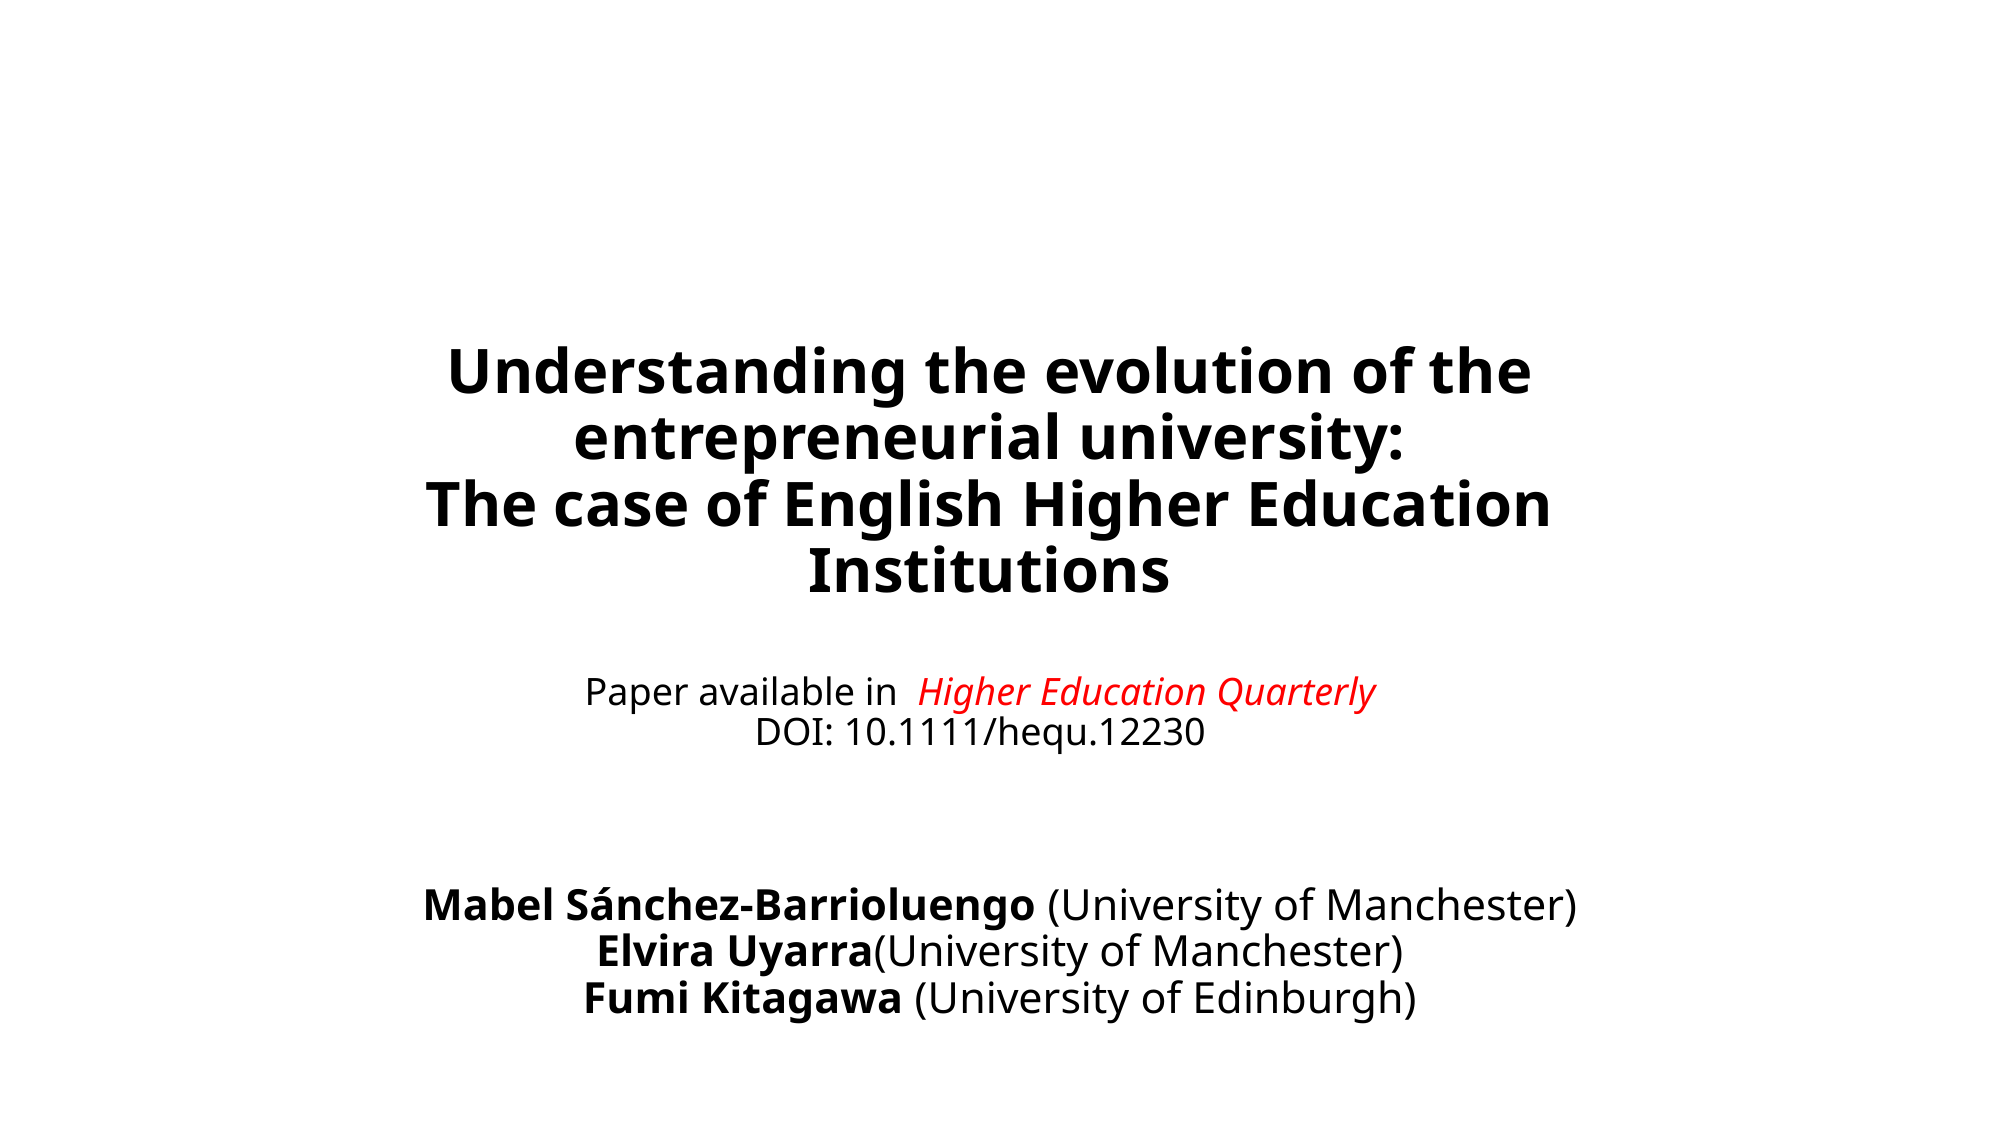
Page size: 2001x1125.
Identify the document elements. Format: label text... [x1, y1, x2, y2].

subtitle Mabel Sánchez-Barrioluengo (University of Manchester) Elvira Uyarra(University of Manchester) Fumi Kitagawa (University of Edinburgh) [249, 806, 1750, 1079]
title Understanding the evolution of the entrepreneurial university: The case of English Higher Education Institutions Paper available in Higher Education Quarterly DOI: 10.1111/hequ.12230 [229, 326, 1750, 807]
